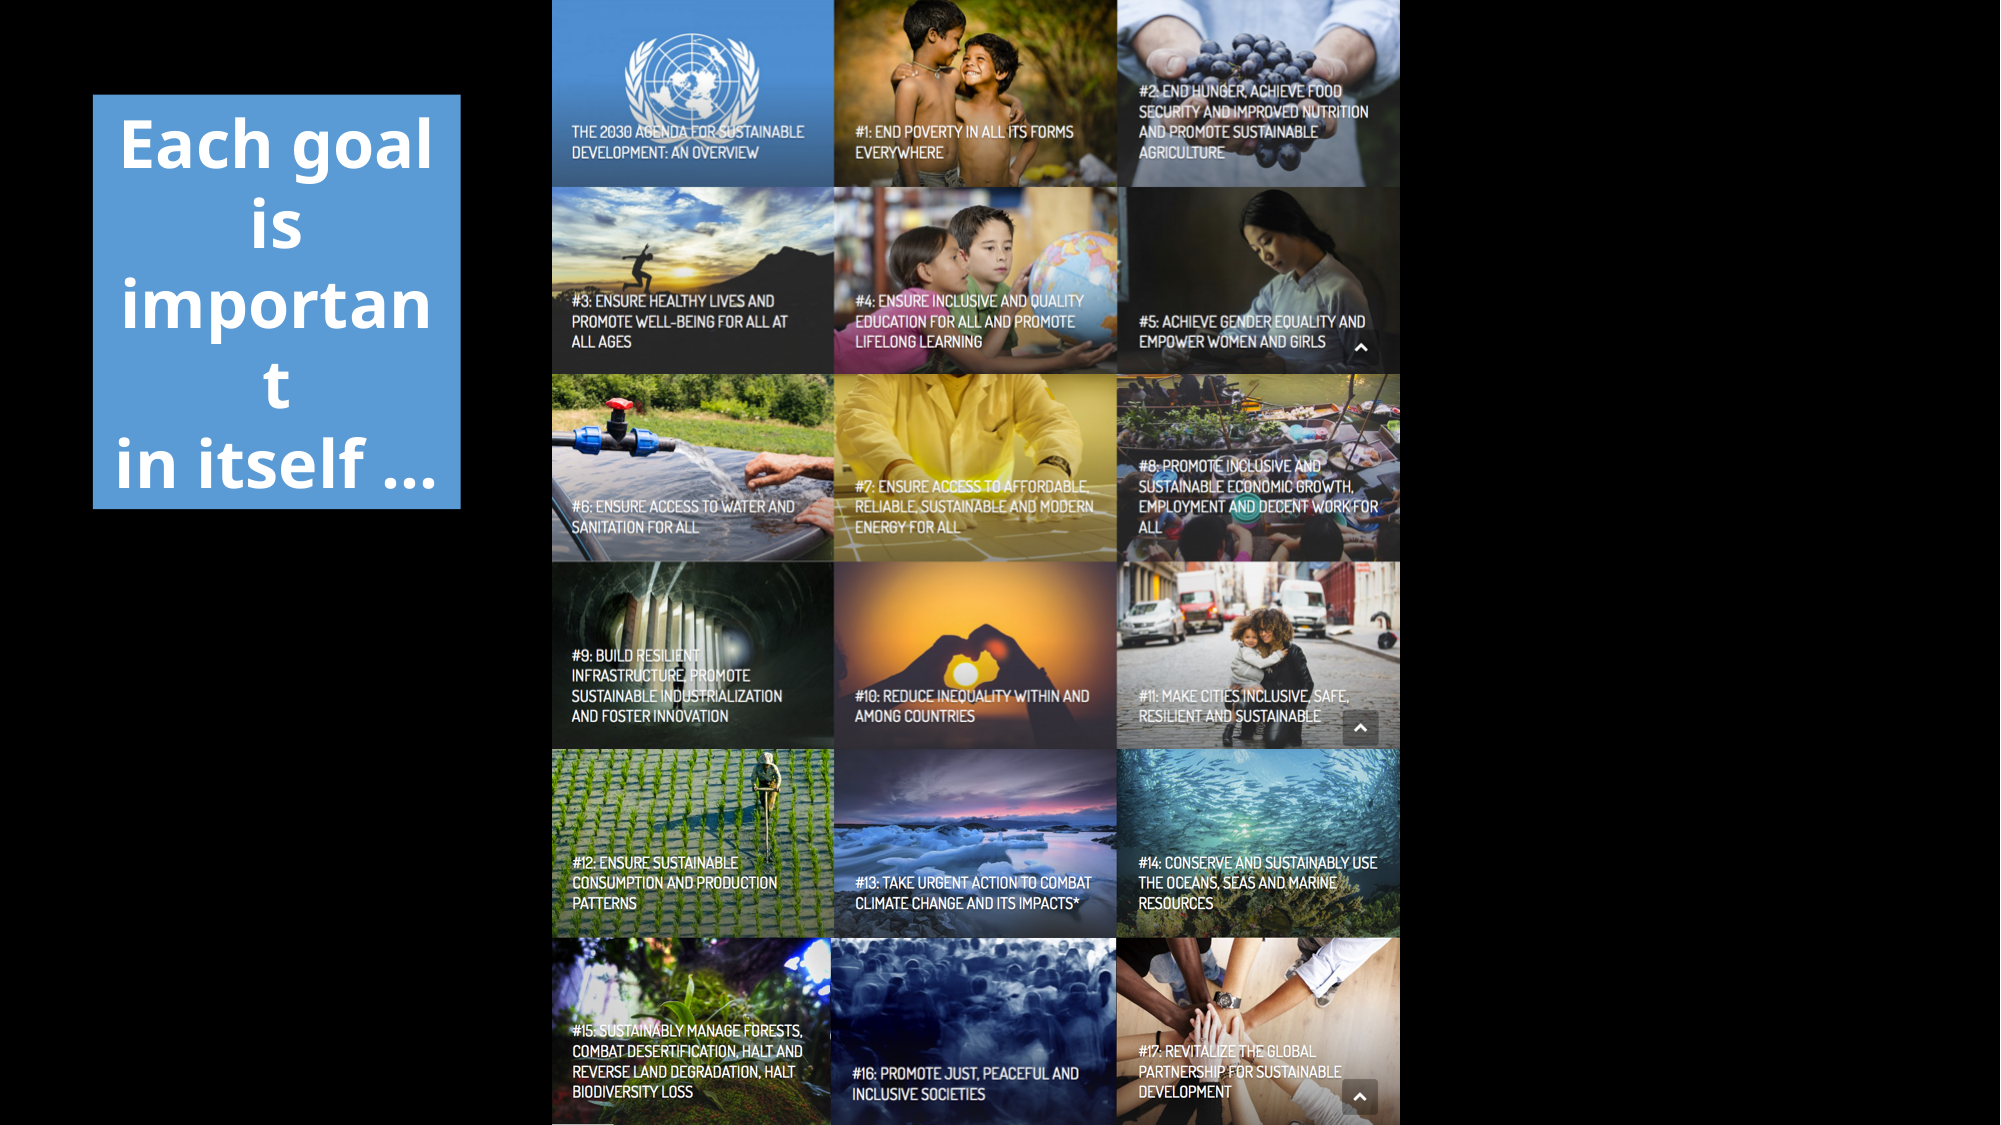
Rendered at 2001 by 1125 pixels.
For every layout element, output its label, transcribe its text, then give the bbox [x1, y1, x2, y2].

picture [830, 938, 1116, 1125]
text_box Each goal is important in itself … [92, 94, 461, 510]
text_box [552, 0, 1400, 1125]
